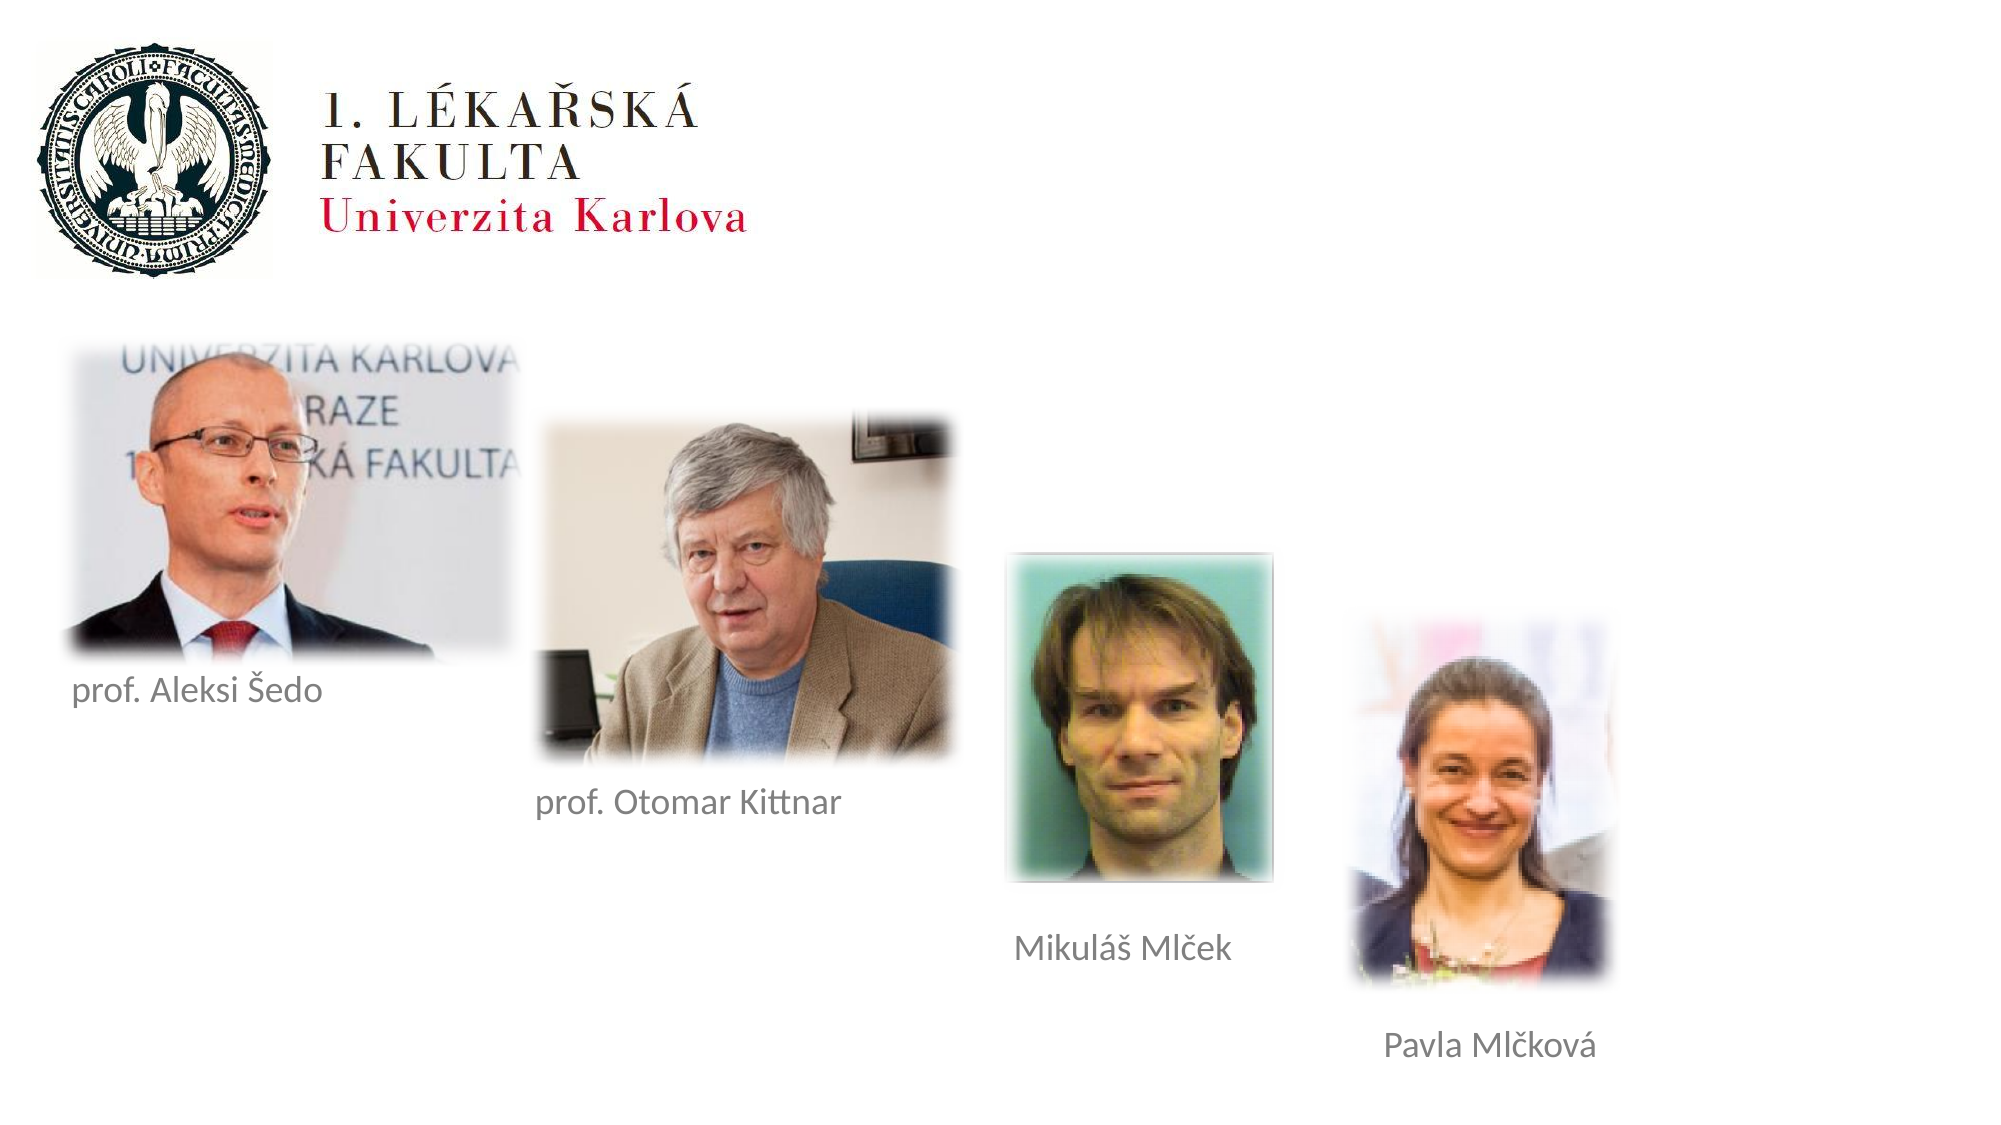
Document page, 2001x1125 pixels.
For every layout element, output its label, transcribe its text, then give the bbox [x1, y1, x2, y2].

text_box Mikuláš Mlček [999, 915, 1339, 975]
picture [56, 334, 967, 770]
picture [999, 542, 1286, 895]
picture [1339, 605, 1622, 1000]
picture [0, 21, 1046, 328]
text_box prof. Otomar Kittnar [519, 769, 943, 830]
text_box prof. Aleksi Šedo [56, 668, 480, 718]
text_box Pavla Mlčková [1368, 1012, 1792, 1073]
